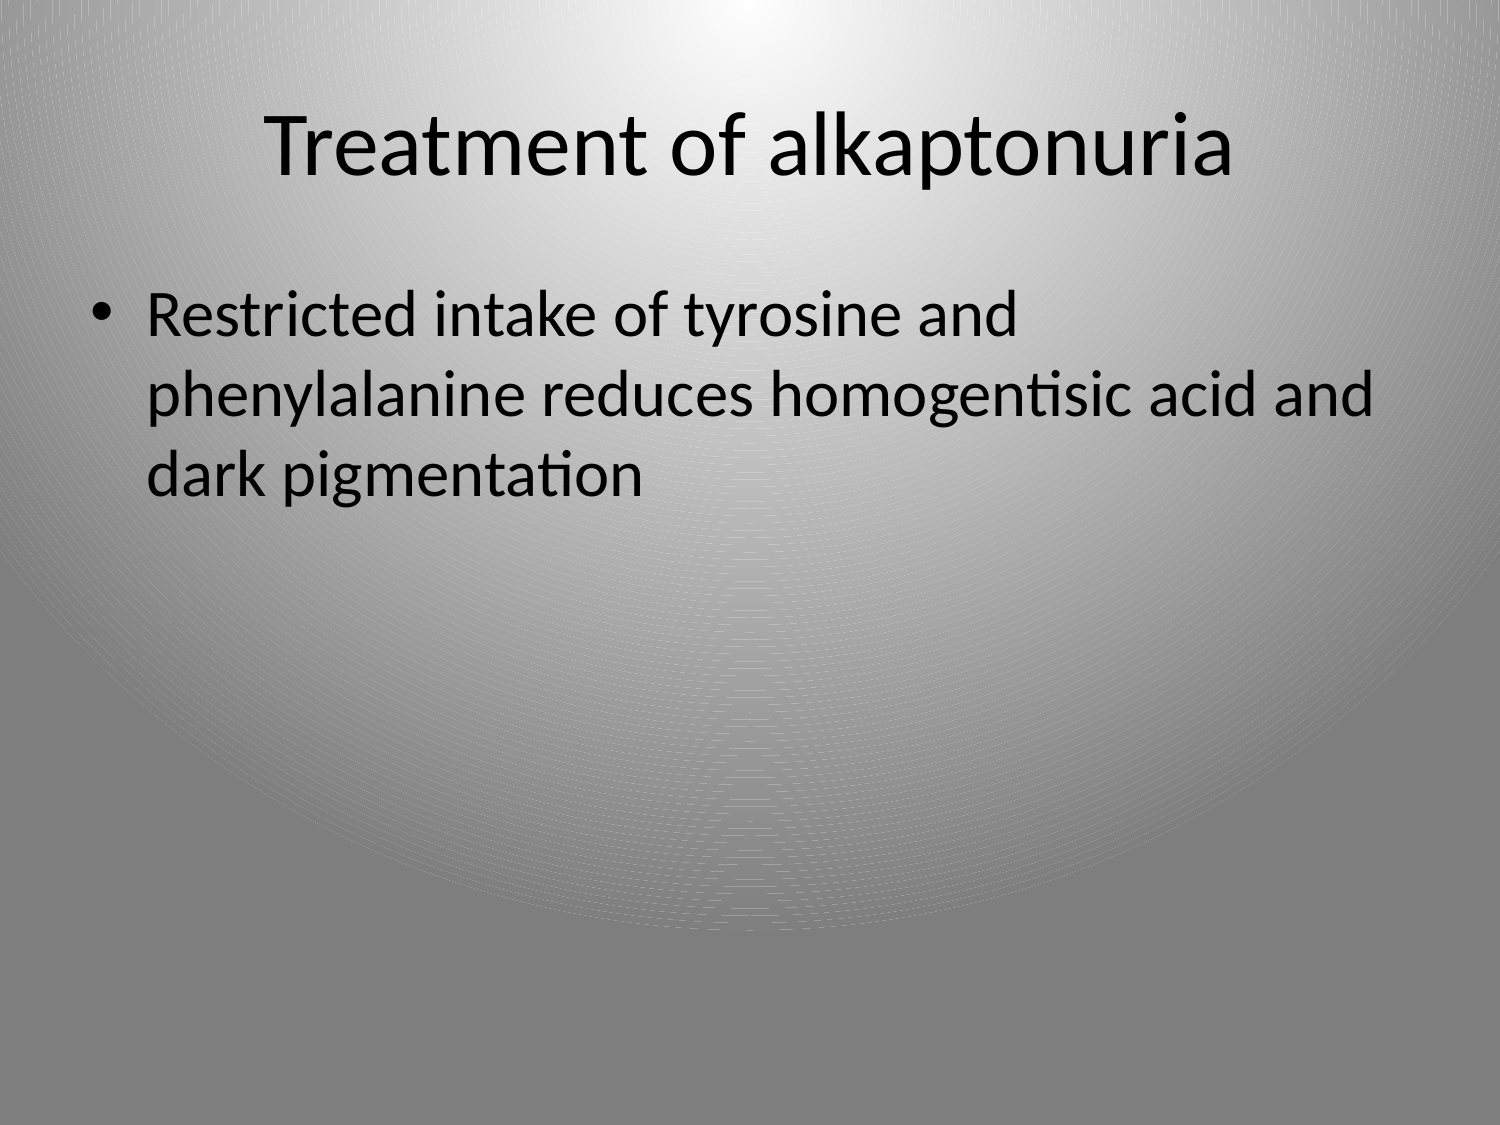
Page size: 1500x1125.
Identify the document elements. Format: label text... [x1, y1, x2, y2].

list Restricted intake of tyrosine and phenylalanine reduces homogentisic acid and dark pigmentation [75, 262, 1425, 1005]
title Treatment of alkaptonuria [75, 45, 1425, 233]
